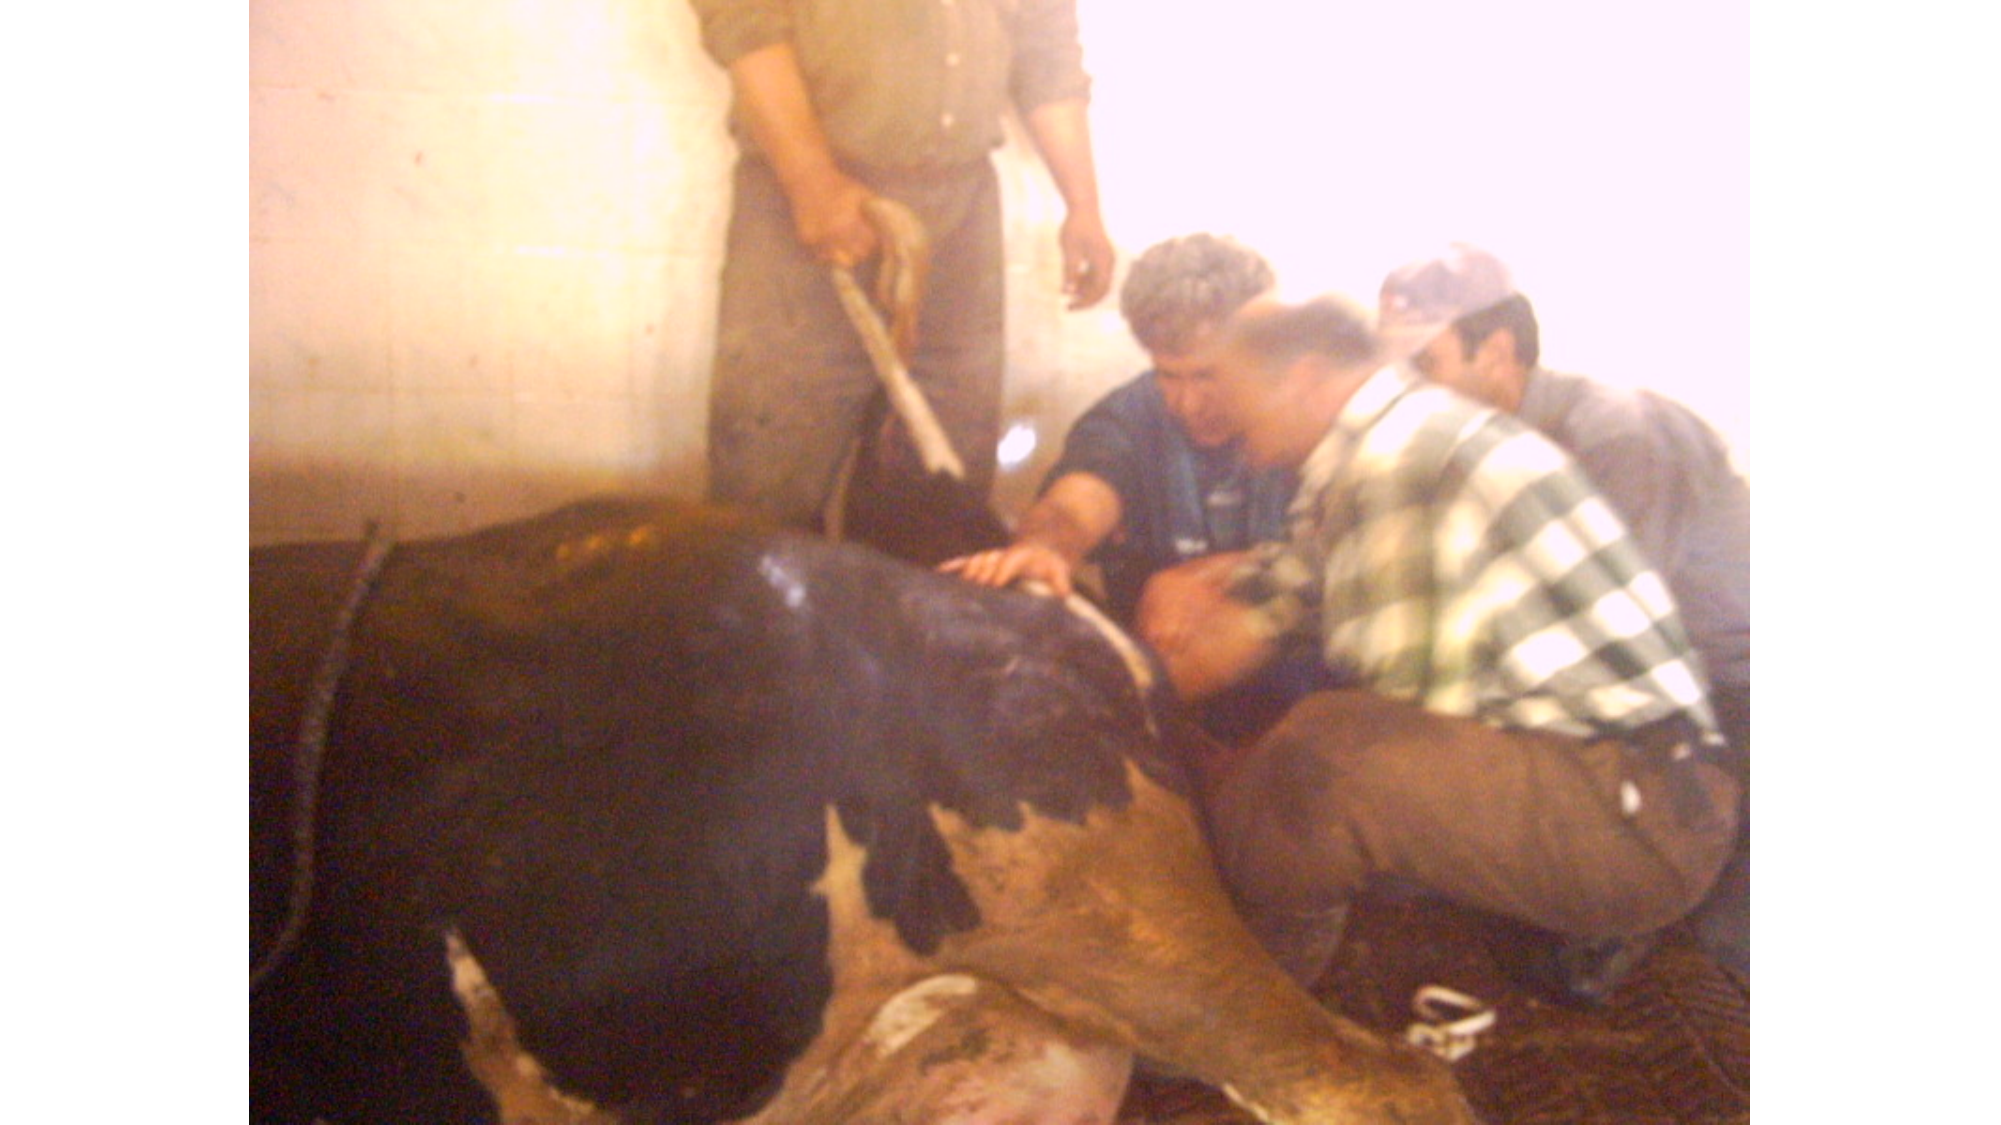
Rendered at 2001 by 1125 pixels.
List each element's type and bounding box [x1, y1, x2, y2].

list [249, 0, 1750, 1125]
